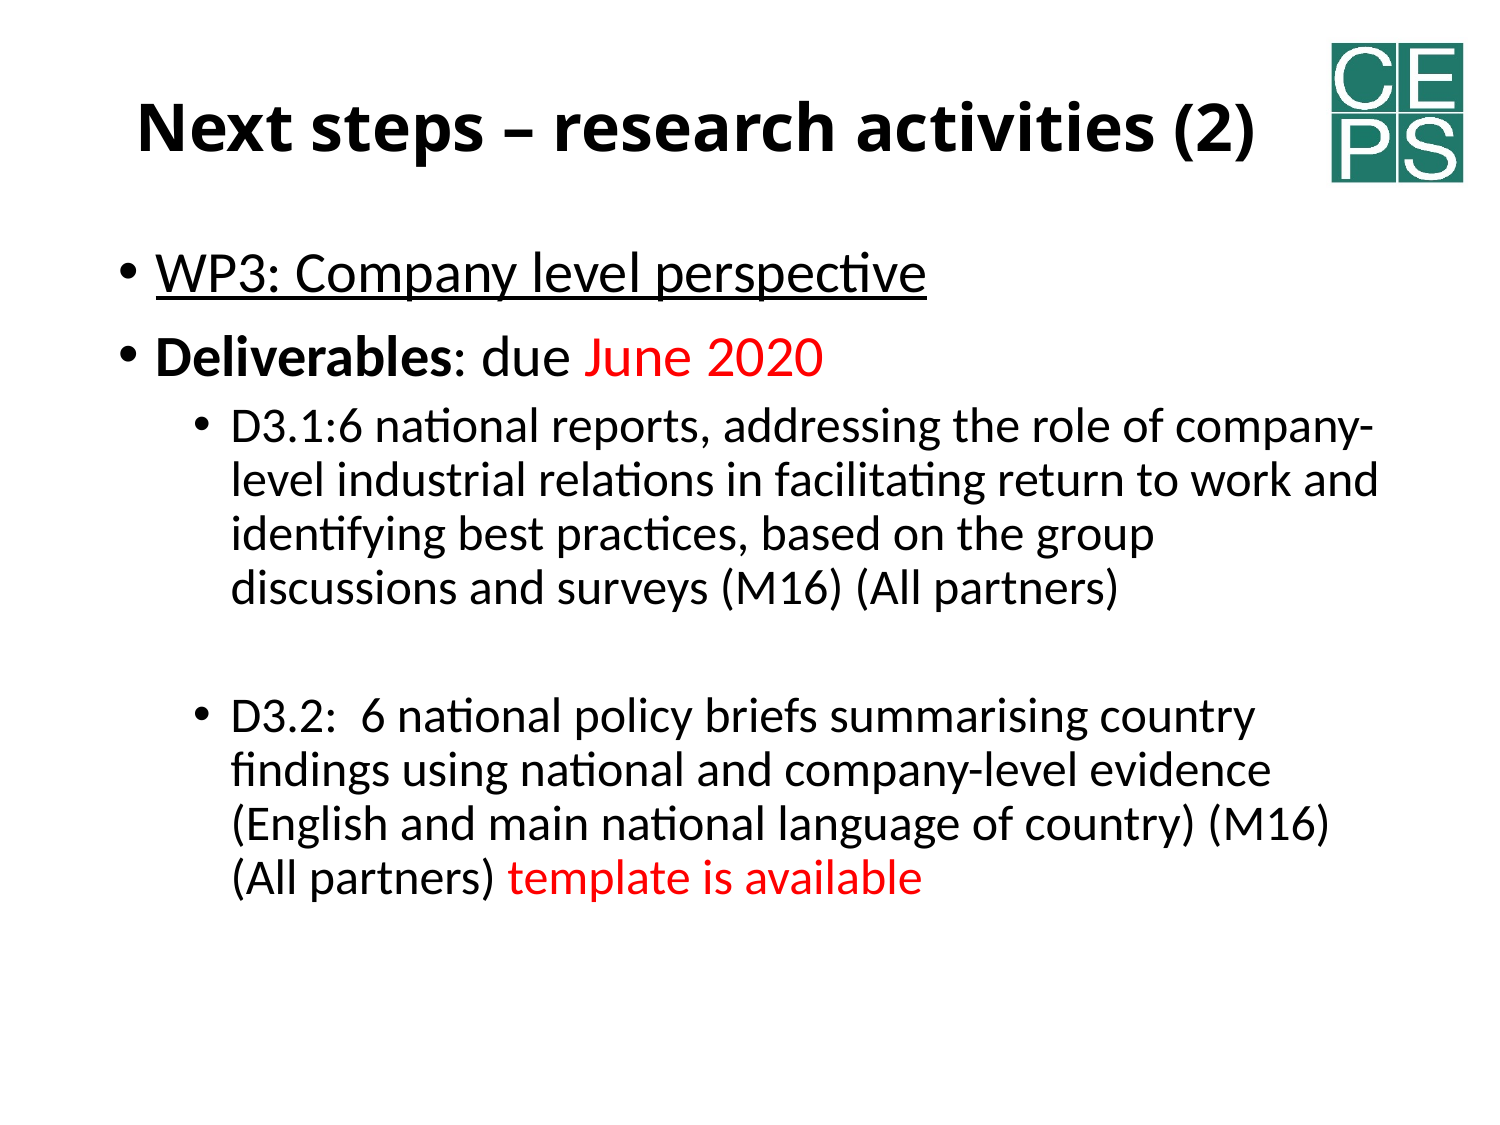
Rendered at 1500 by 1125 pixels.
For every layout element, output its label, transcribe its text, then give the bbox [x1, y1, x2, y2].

list WP3: Company level perspective Deliverables: due June 2020 D3.1:6 national reports, addressing the role of company-level industrial relations in facilitating return to work and identifying best practices, based on the group discussions and surveys (M16) (All partners) D3.2: 6 national policy briefs summarising country findings using national and company-level evidence (English and main national language of country) (M16) (All partners) template is available [103, 234, 1397, 1017]
picture [1326, 37, 1468, 188]
title Next steps – research activities (2) [103, 59, 1397, 201]
